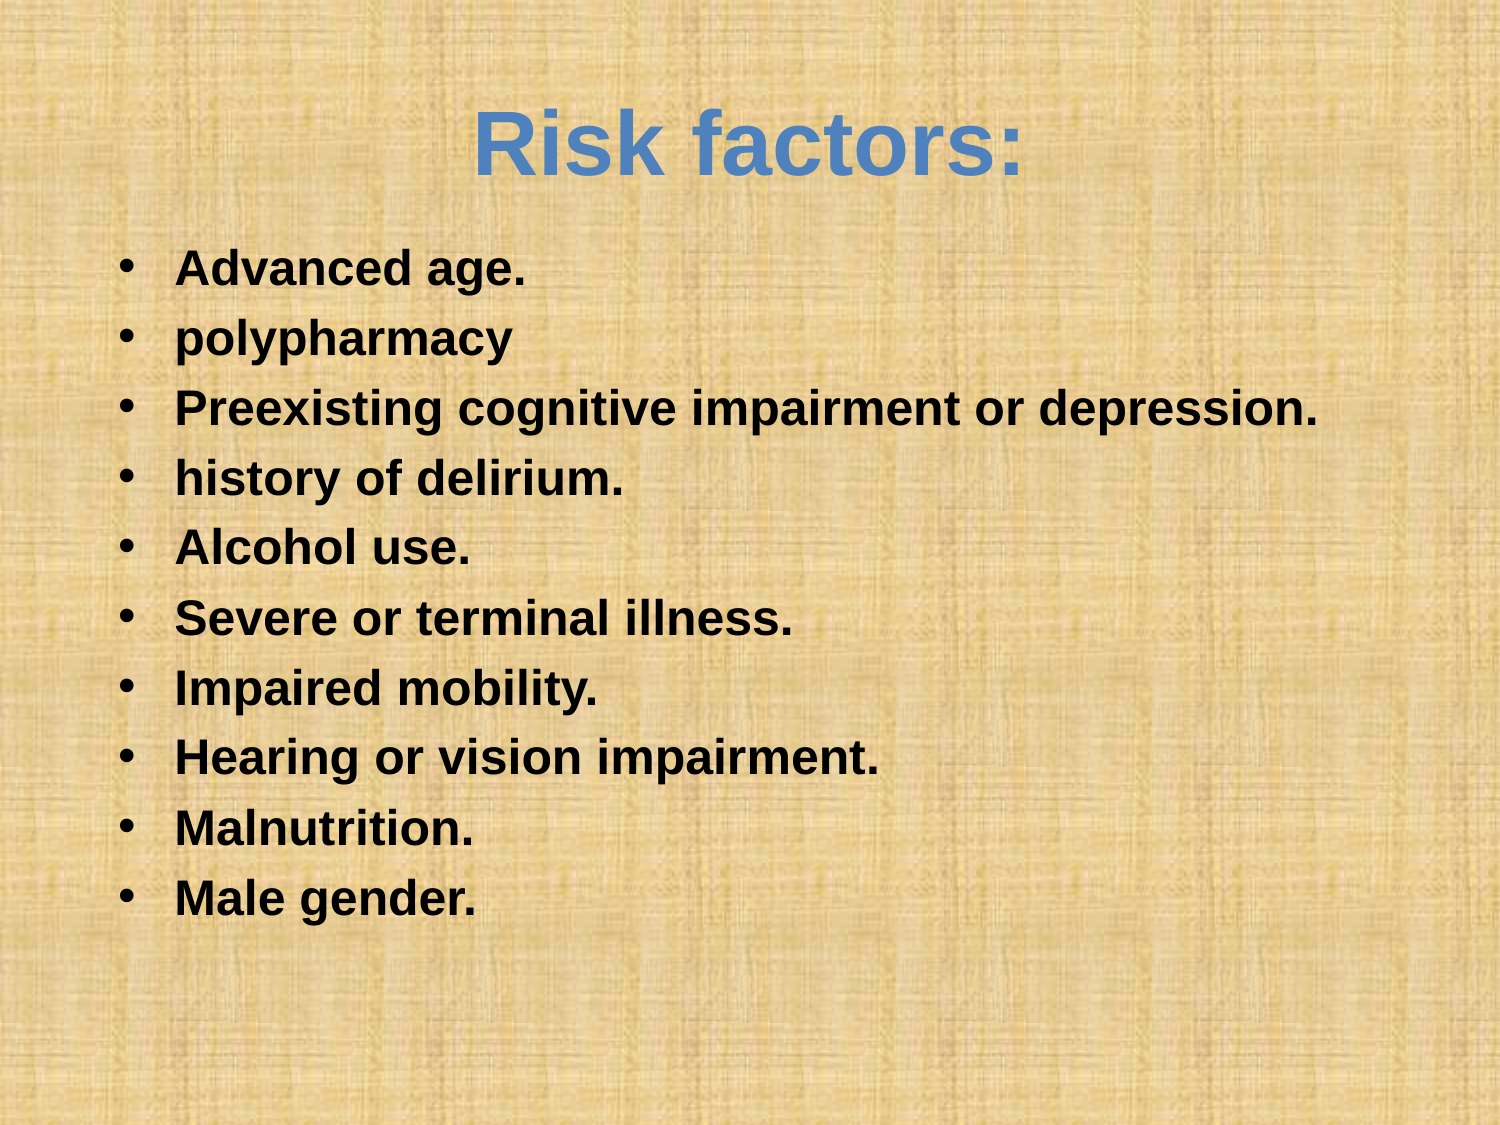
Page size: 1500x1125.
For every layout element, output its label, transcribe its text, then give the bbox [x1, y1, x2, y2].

picture [0, 0, 1500, 1125]
list Advanced age. polypharmacy Preexisting cognitive impairment or depression. history of delirium. Alcohol use. Severe or terminal illness. Impaired mobility. Hearing or vision impairment. Malnutrition. Male gender. [103, 227, 1397, 1017]
title Risk factors: [75, 45, 1425, 233]
